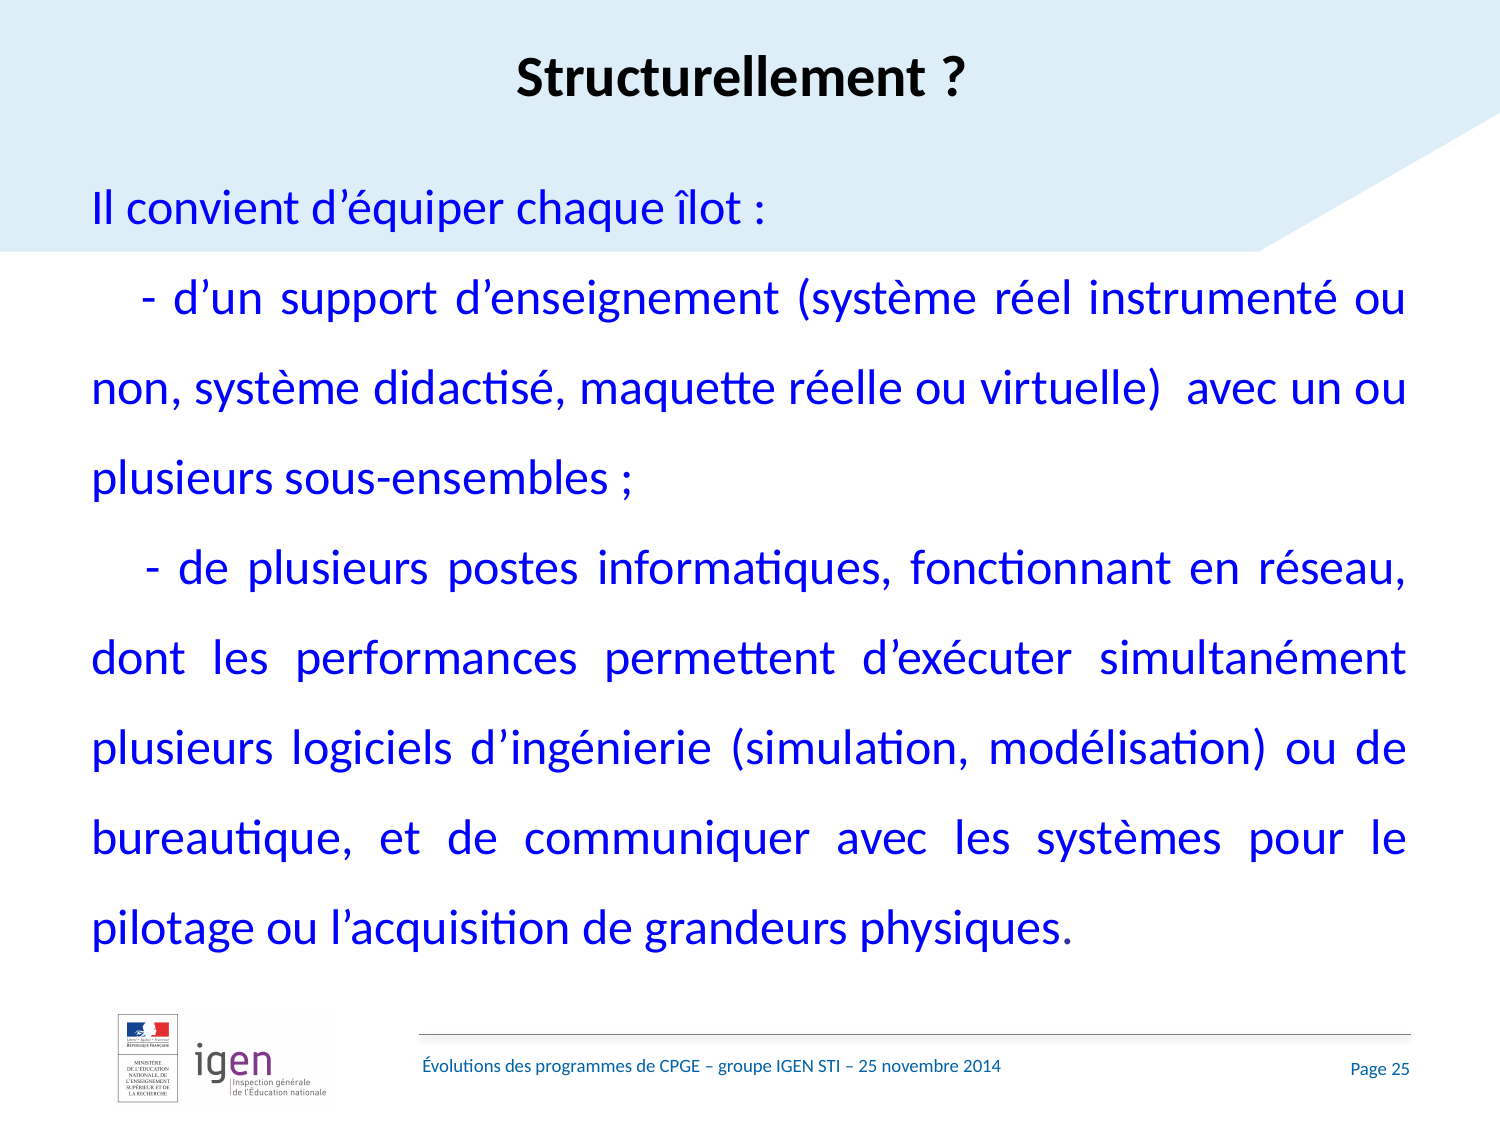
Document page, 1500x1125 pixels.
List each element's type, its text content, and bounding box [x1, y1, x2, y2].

text_box Structurellement ? [501, 30, 1199, 116]
text_box Il convient d’équiper chaque îlot : - d’un support d’enseignement (système réel instrumenté ou non, système didactisé, maquette réelle ou virtuelle) avec un ou plusieurs sous-ensembles ; - de plusieurs postes informatiques, fonctionnant en réseau, dont les performances permettent d’exécuter simultanément plusieurs logiciels d’ingénierie (simulation, modélisation) ou de bureautique, et de communiquer avec les systèmes pour le pilotage ou l’acquisition de grandeurs physiques. [76, 137, 1424, 962]
picture [112, 1008, 332, 1108]
